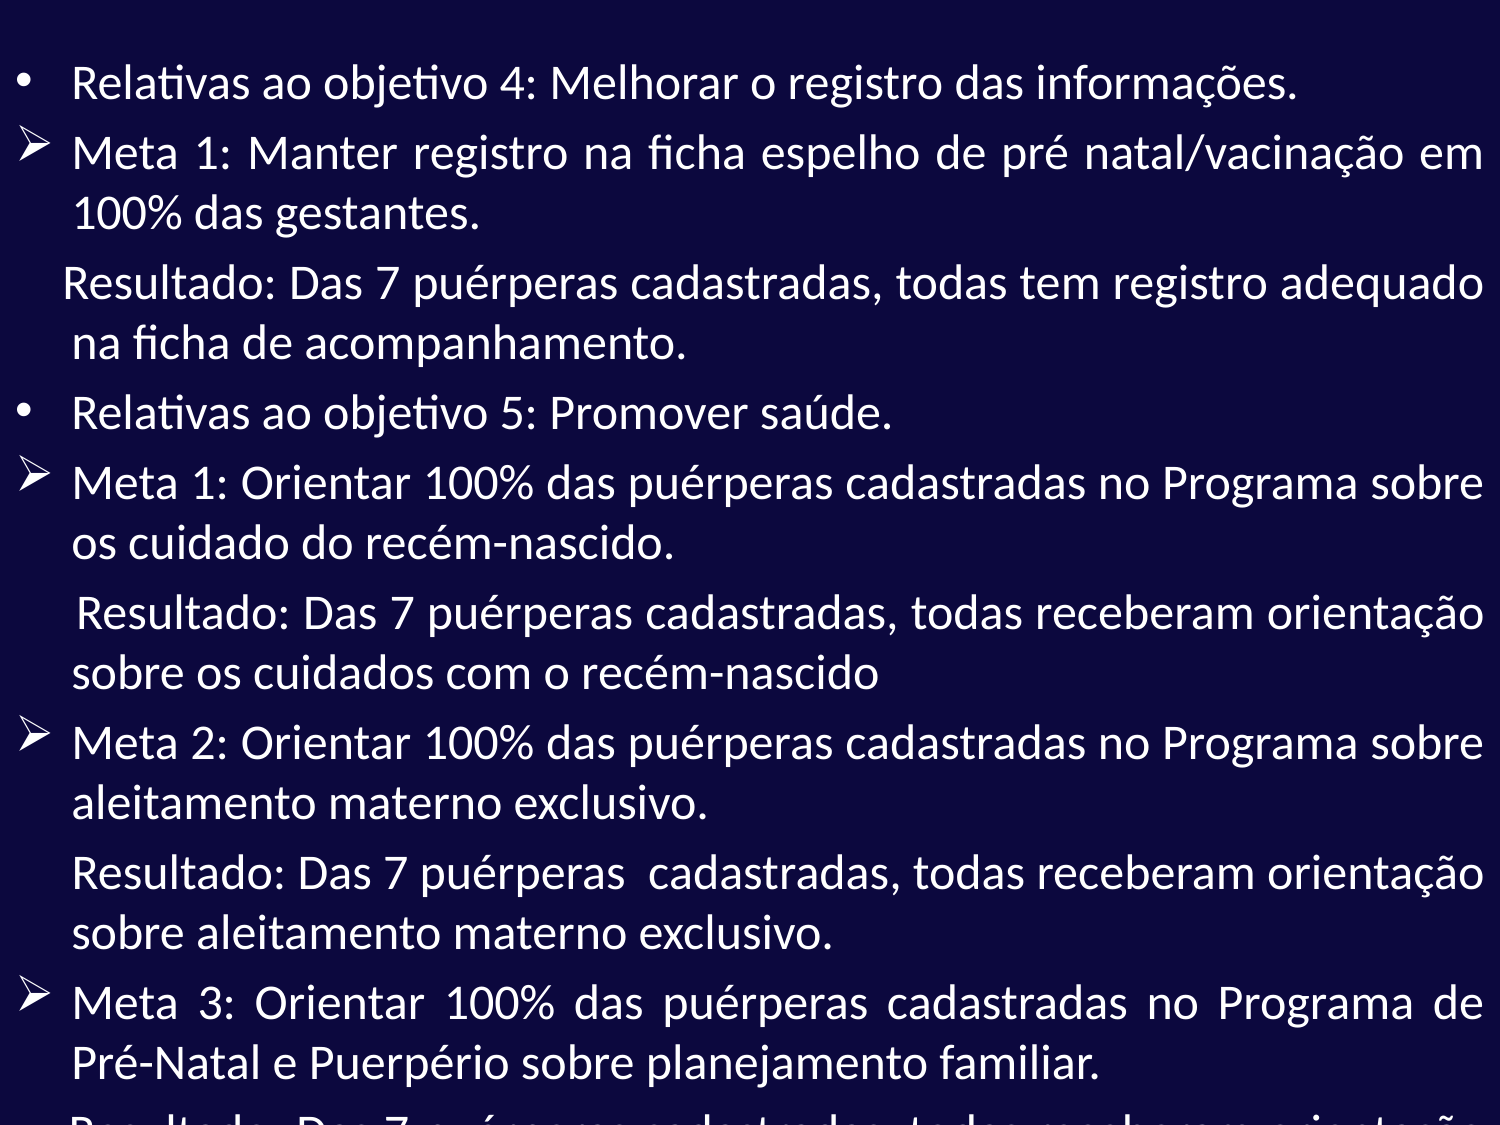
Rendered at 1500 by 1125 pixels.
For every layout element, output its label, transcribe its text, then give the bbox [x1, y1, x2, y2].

list Relativas ao objetivo 4: Melhorar o registro das informações. Meta 1: Manter registro na ficha espelho de pré natal/vacinação em 100% das gestantes. Resultado: Das 7 puérperas cadastradas, todas tem registro adequado na ficha de acompanhamento. Relativas ao objetivo 5: Promover saúde. Meta 1: Orientar 100% das puérperas cadastradas no Programa sobre os cuidado do recém-nascido. Resultado: Das 7 puérperas cadastradas, todas receberam orientação sobre os cuidados com o recém-nascido Meta 2: Orientar 100% das puérperas cadastradas no Programa sobre aleitamento materno exclusivo. Resultado: Das 7 puérperas cadastradas, todas receberam orientação sobre aleitamento materno exclusivo. Meta 3: Orientar 100% das puérperas cadastradas no Programa de Pré-Natal e Puerpério sobre planejamento familiar. Resultado: Das 7 puérperas cadastradas, todas receberam orientação sobre planejamento familiar. [0, 0, 1500, 1125]
